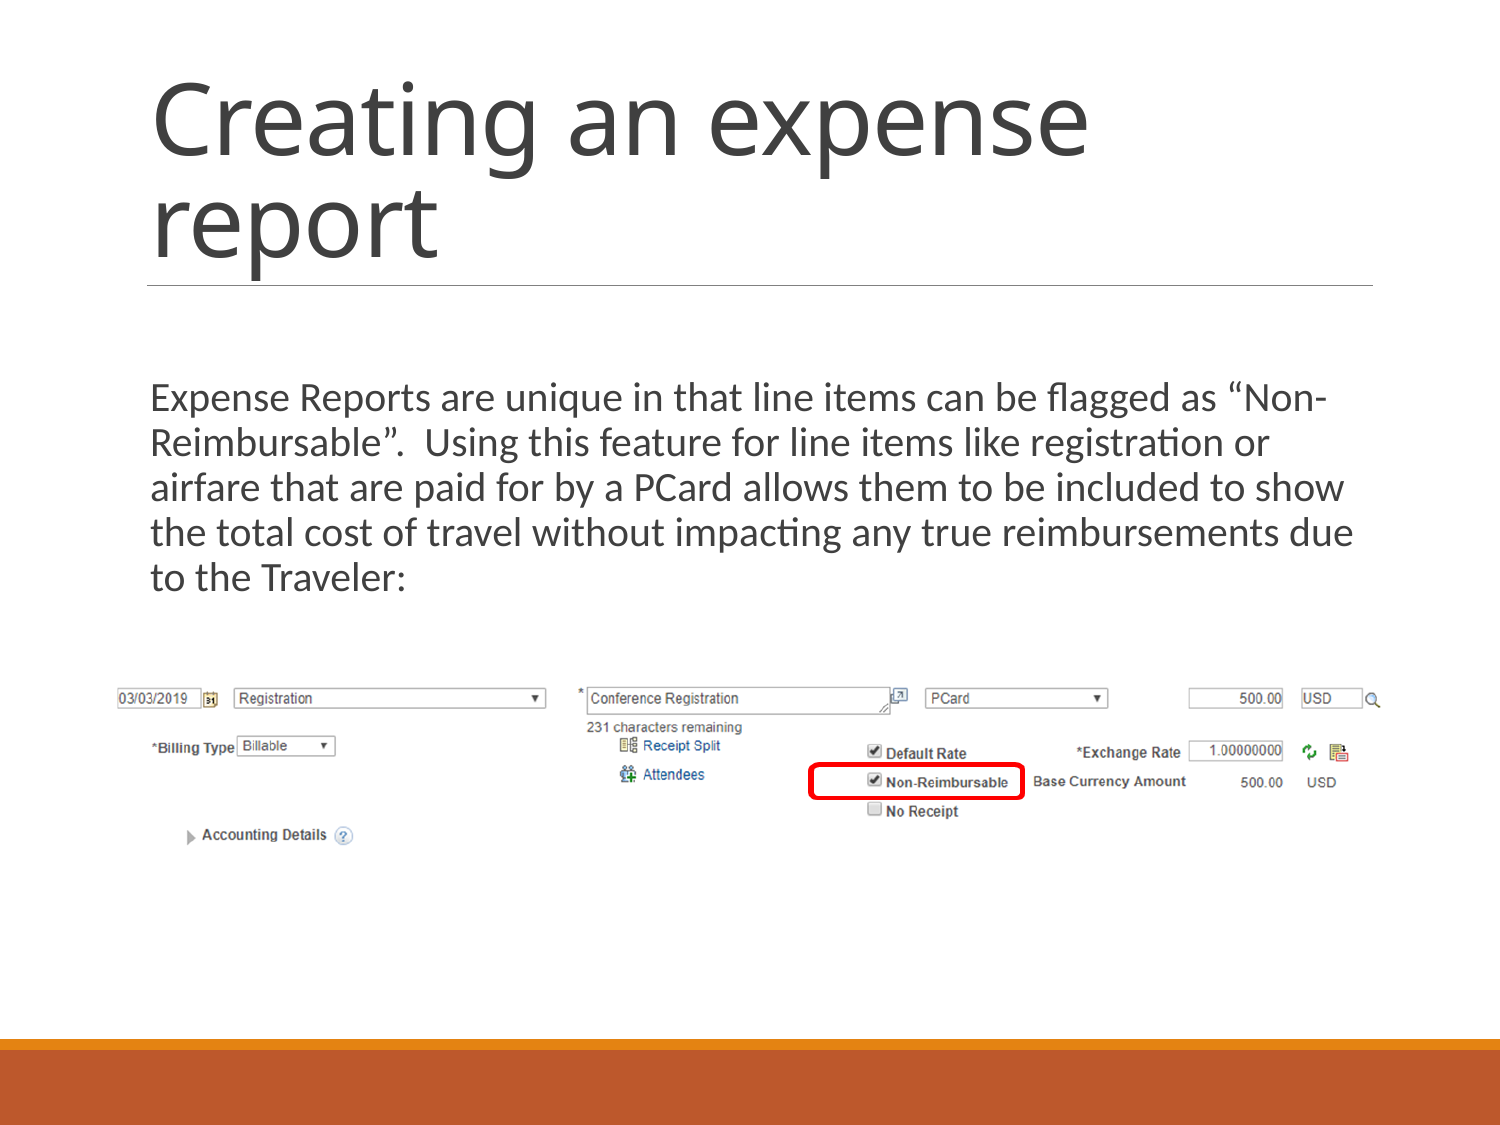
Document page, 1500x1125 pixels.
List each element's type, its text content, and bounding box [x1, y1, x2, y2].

title Creating an expense report [135, 47, 1373, 285]
picture [101, 667, 1393, 861]
list Expense Reports are unique in that line items can be flagged as “Non-Reimbursable”. Using this feature for line items like registration or airfare that are paid for by a PCard allows them to be included to show the total cost of travel without impacting any true reimbursements due to the Traveler: [135, 367, 1373, 664]
